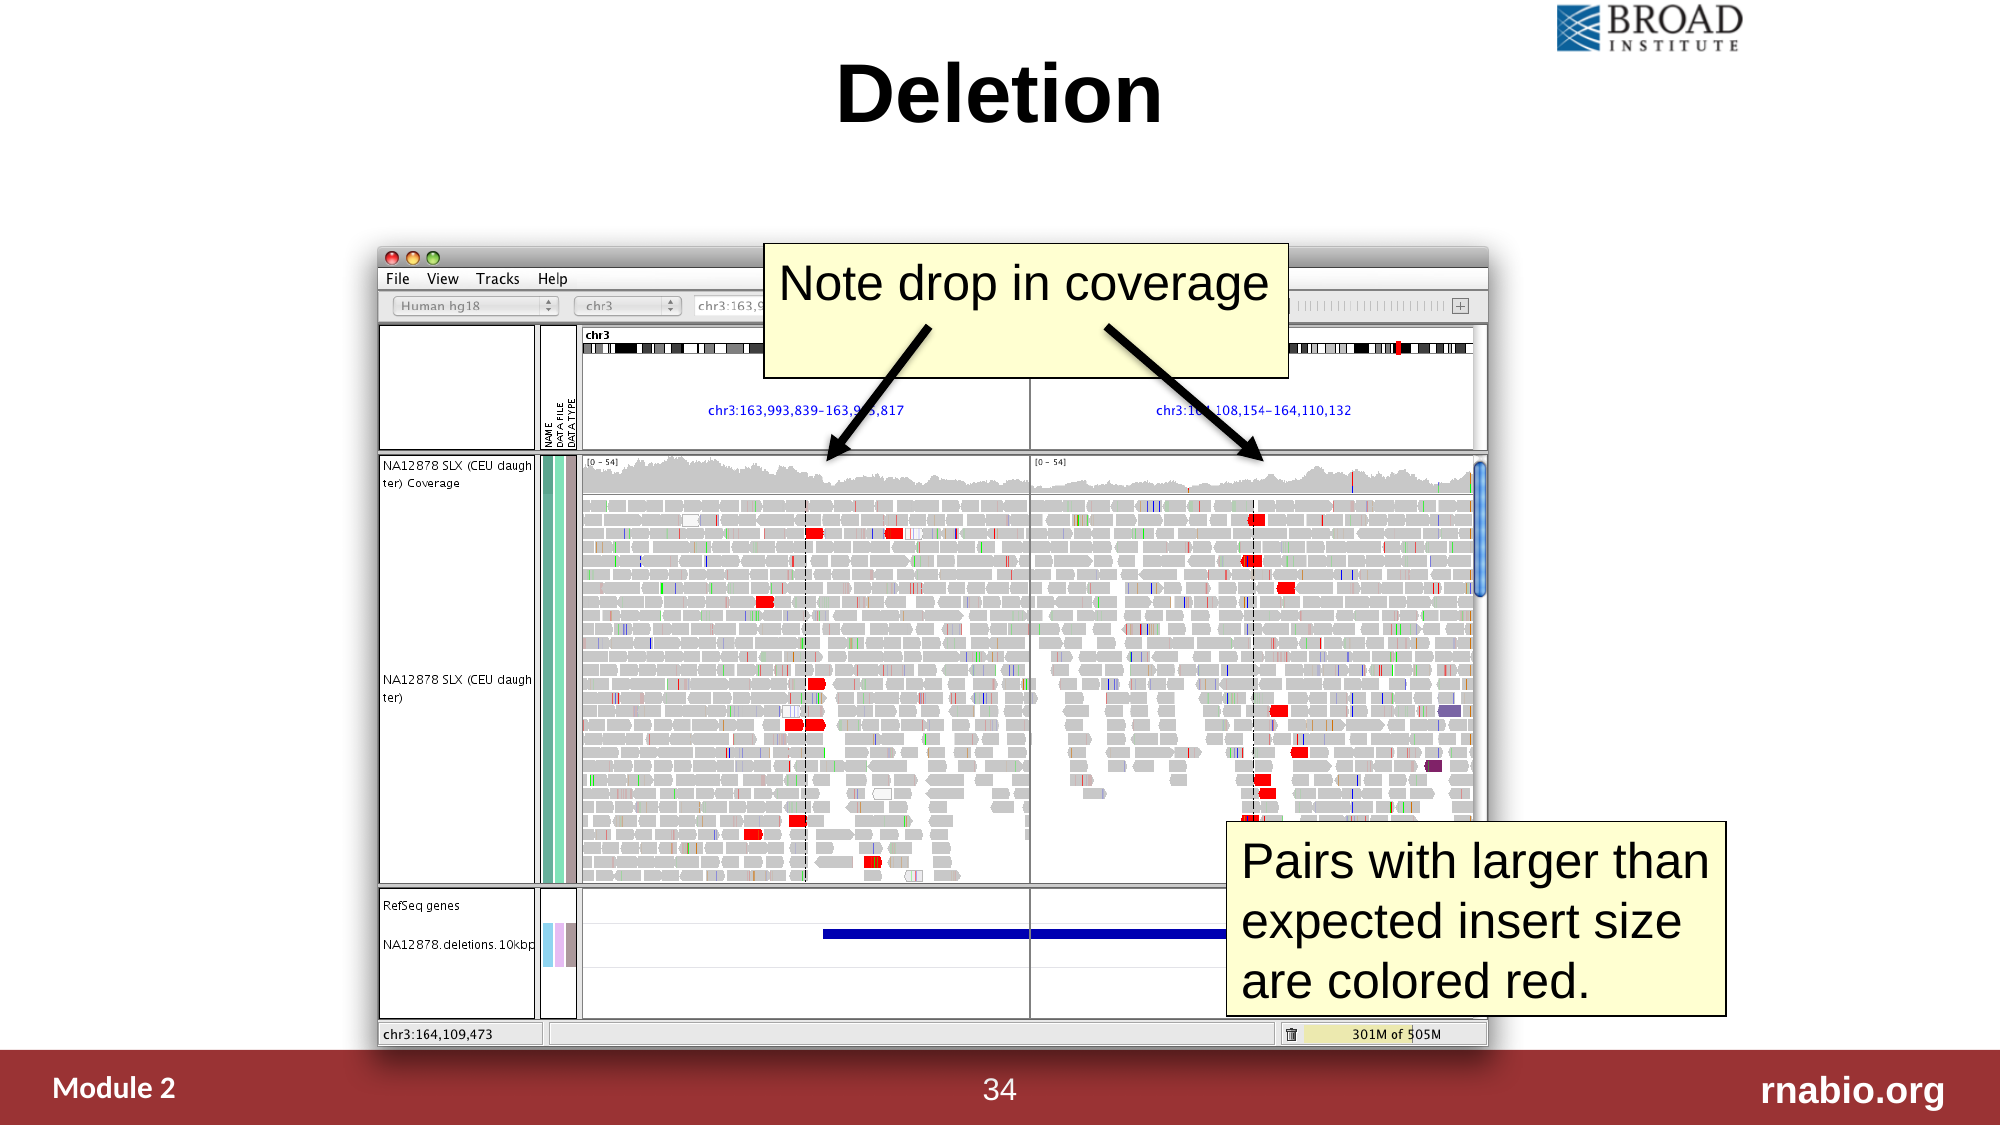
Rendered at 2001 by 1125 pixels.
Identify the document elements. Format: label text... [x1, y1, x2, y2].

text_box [1105, 326, 1264, 462]
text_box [825, 326, 930, 462]
text_box Pairs with larger than expected insert size are colored red. [1532, 821, 1727, 1016]
title Deletion [275, 0, 1725, 183]
picture [1554, 0, 1747, 58]
picture [338, 222, 1527, 1100]
